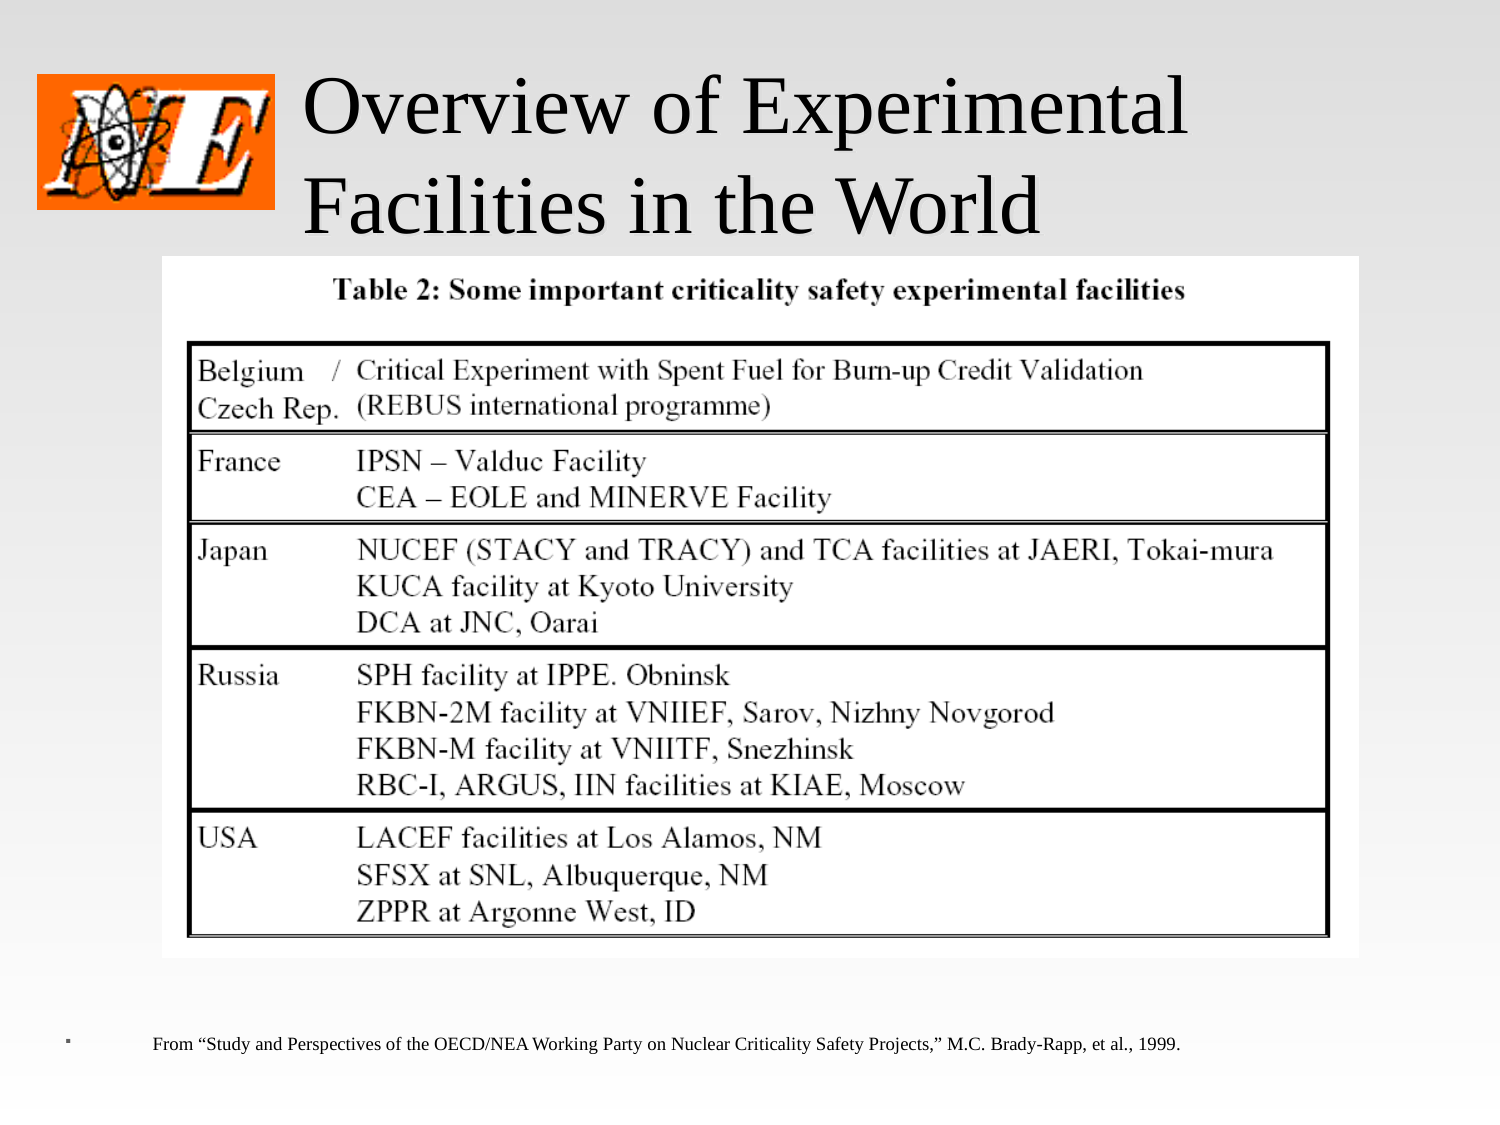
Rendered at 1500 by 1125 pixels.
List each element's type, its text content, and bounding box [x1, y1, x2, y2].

picture [37, 74, 275, 210]
title Overview of Experimental Facilities in the World [287, 56, 1463, 244]
list From “Study and Perspectives of the OECD/NEA Working Party on Nuclear Criticality Safety Projects,” M.C. Brady-Rapp, et al., 1999. [49, 974, 1430, 1051]
picture [162, 255, 1360, 958]
